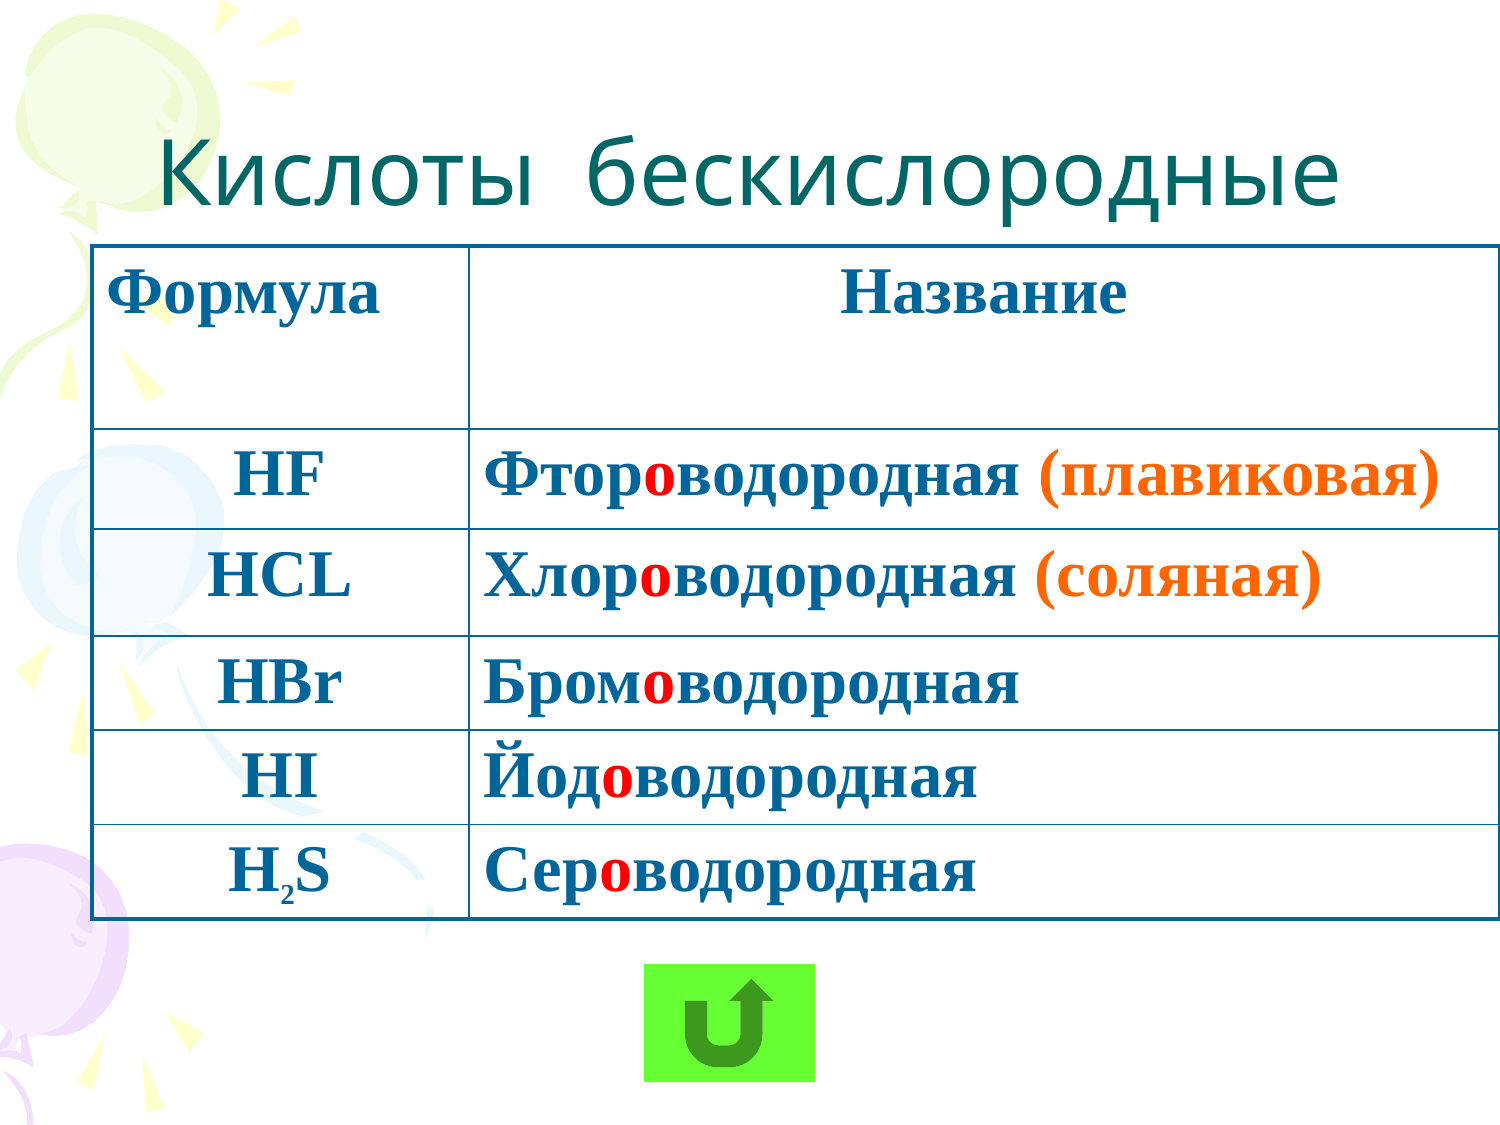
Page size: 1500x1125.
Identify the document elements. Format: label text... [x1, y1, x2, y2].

table_cell HI [94, 731, 468, 824]
table_cell Бромоводородная [470, 637, 1498, 729]
title Кислоты бескислородные [72, 16, 1426, 233]
table_header Название [470, 248, 1498, 428]
table_cell Сероводородная [470, 825, 1498, 917]
table_cell H2S [94, 825, 468, 917]
table_cell Хлороводородная (соляная) [470, 530, 1498, 635]
table_cell HCL [94, 530, 468, 635]
table_header Формула [94, 248, 468, 428]
text_box [643, 964, 815, 1083]
table_cell Йодоводородная [470, 731, 1498, 824]
table_cell HBr [94, 637, 468, 729]
table_cell HF [94, 430, 468, 528]
table_cell Фтороводородная (плавиковая) [470, 430, 1498, 528]
